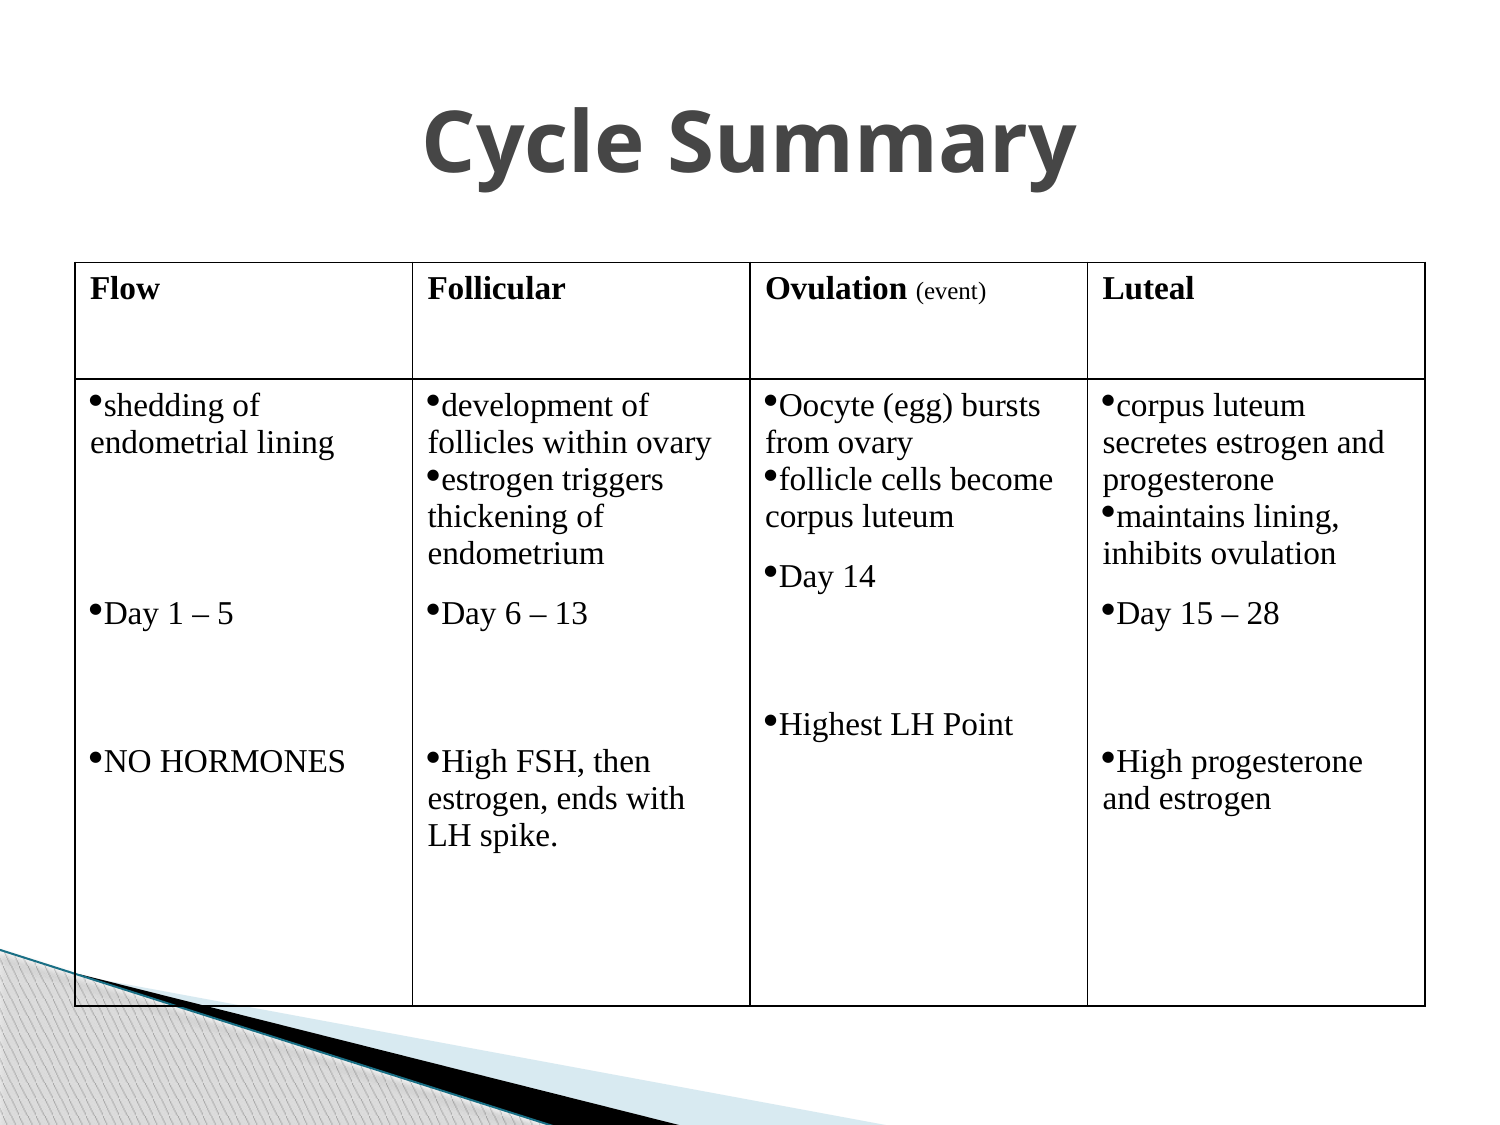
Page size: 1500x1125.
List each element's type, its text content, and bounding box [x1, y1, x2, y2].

table_cell development of follicles within ovary estrogen triggers thickening of endometrium Day 6 – 13 High FSH, then estrogen, ends with LH spike. [413, 380, 749, 1005]
table_header Follicular [413, 263, 749, 378]
table_header Luteal [1088, 263, 1424, 378]
table_cell Oocyte (egg) bursts from ovary follicle cells become corpus luteum Day 14 Highest LH Point [751, 380, 1087, 1005]
title Cycle Summary [75, 45, 1425, 233]
table_cell shedding of endometrial lining Day 1 – 5 NO HORMONES [76, 380, 412, 1005]
table_cell corpus luteum secretes estrogen and progesterone maintains lining, inhibits ovulation Day 15 – 28 High progesterone and estrogen [1088, 380, 1424, 1005]
table_header Ovulation (event) [751, 263, 1087, 378]
table_header Flow [76, 263, 412, 378]
